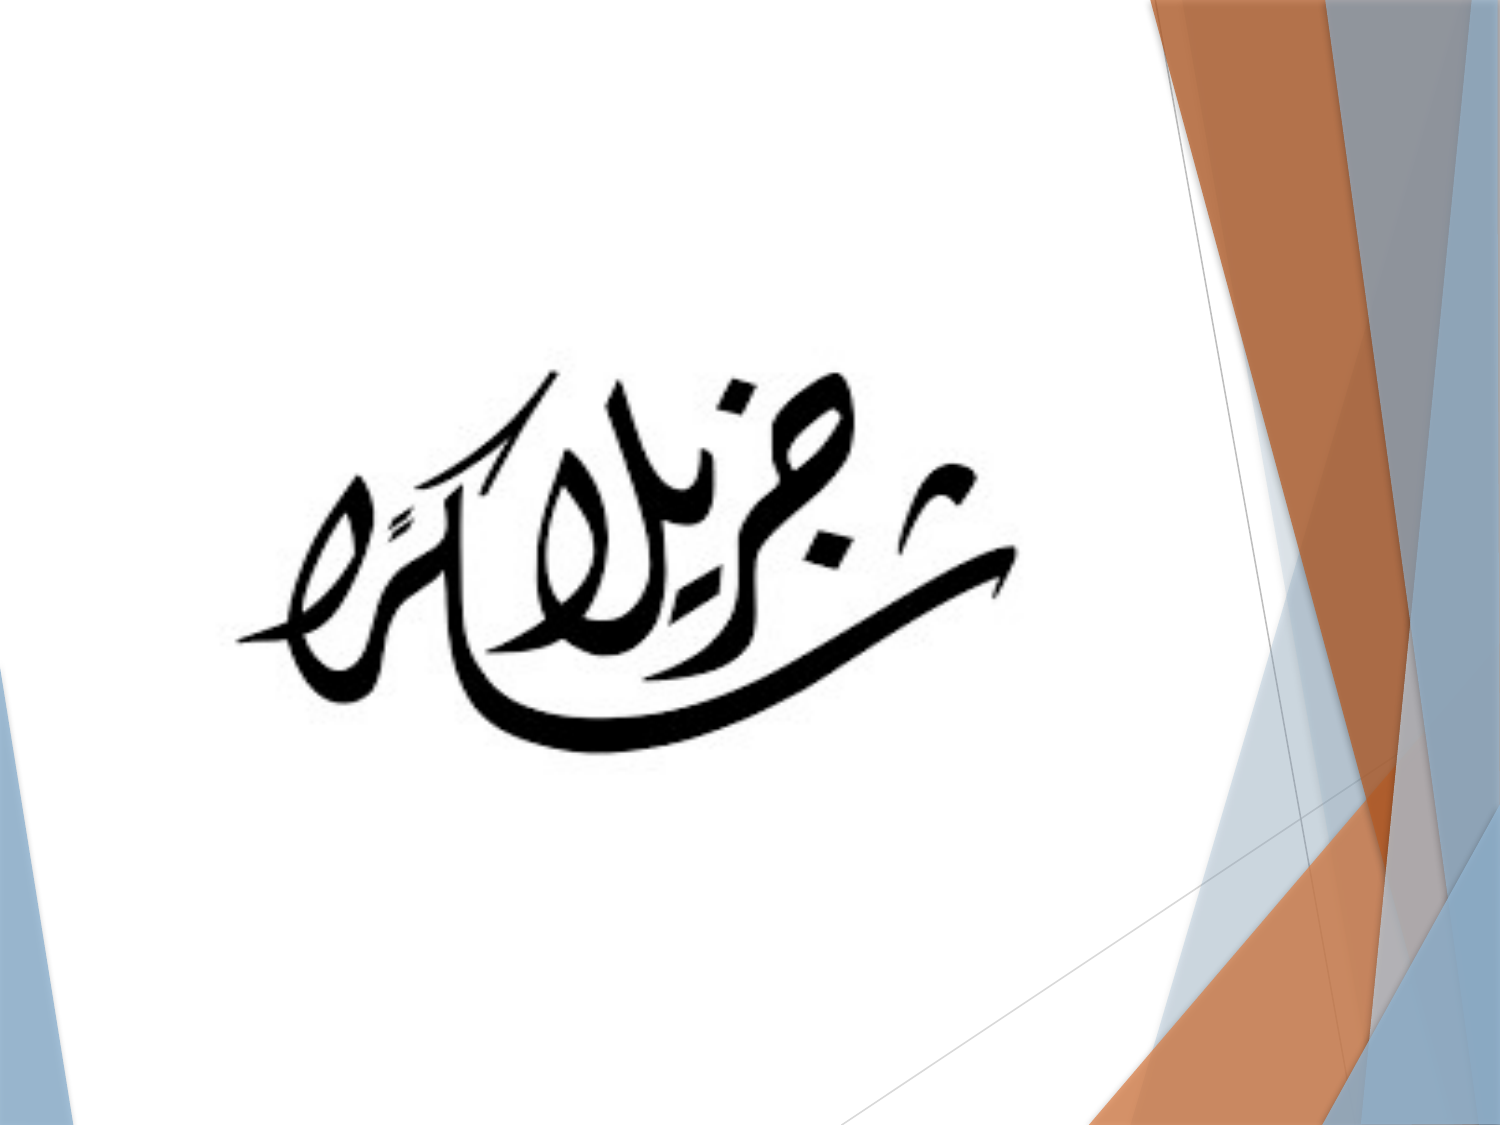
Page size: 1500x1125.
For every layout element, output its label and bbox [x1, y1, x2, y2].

list [99, 299, 1151, 801]
